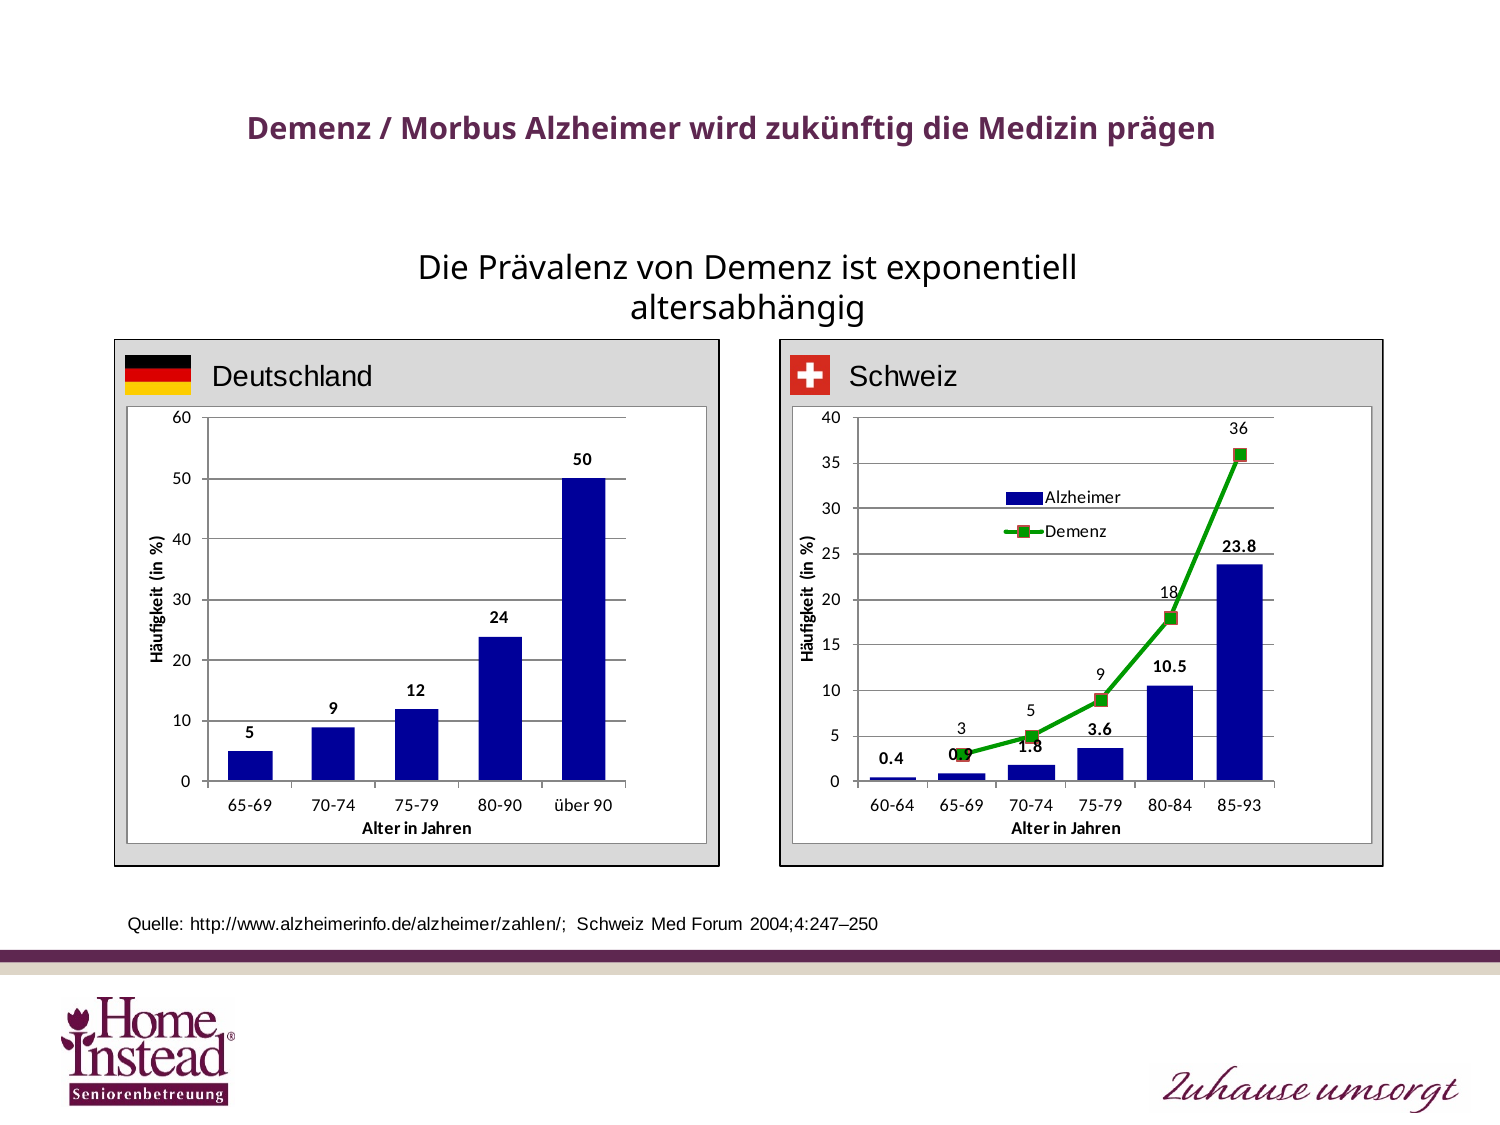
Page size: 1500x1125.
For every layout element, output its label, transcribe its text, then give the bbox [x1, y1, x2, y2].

subtitle Die Prävalenz von Demenz ist exponentiell altersabhängig [329, 238, 1167, 309]
picture [61, 997, 235, 1107]
picture [112, 337, 1384, 943]
picture [1149, 1063, 1471, 1113]
title Demenz / Morbus Alzheimer wird zukünftig die Medizin prägen [137, 75, 1300, 185]
